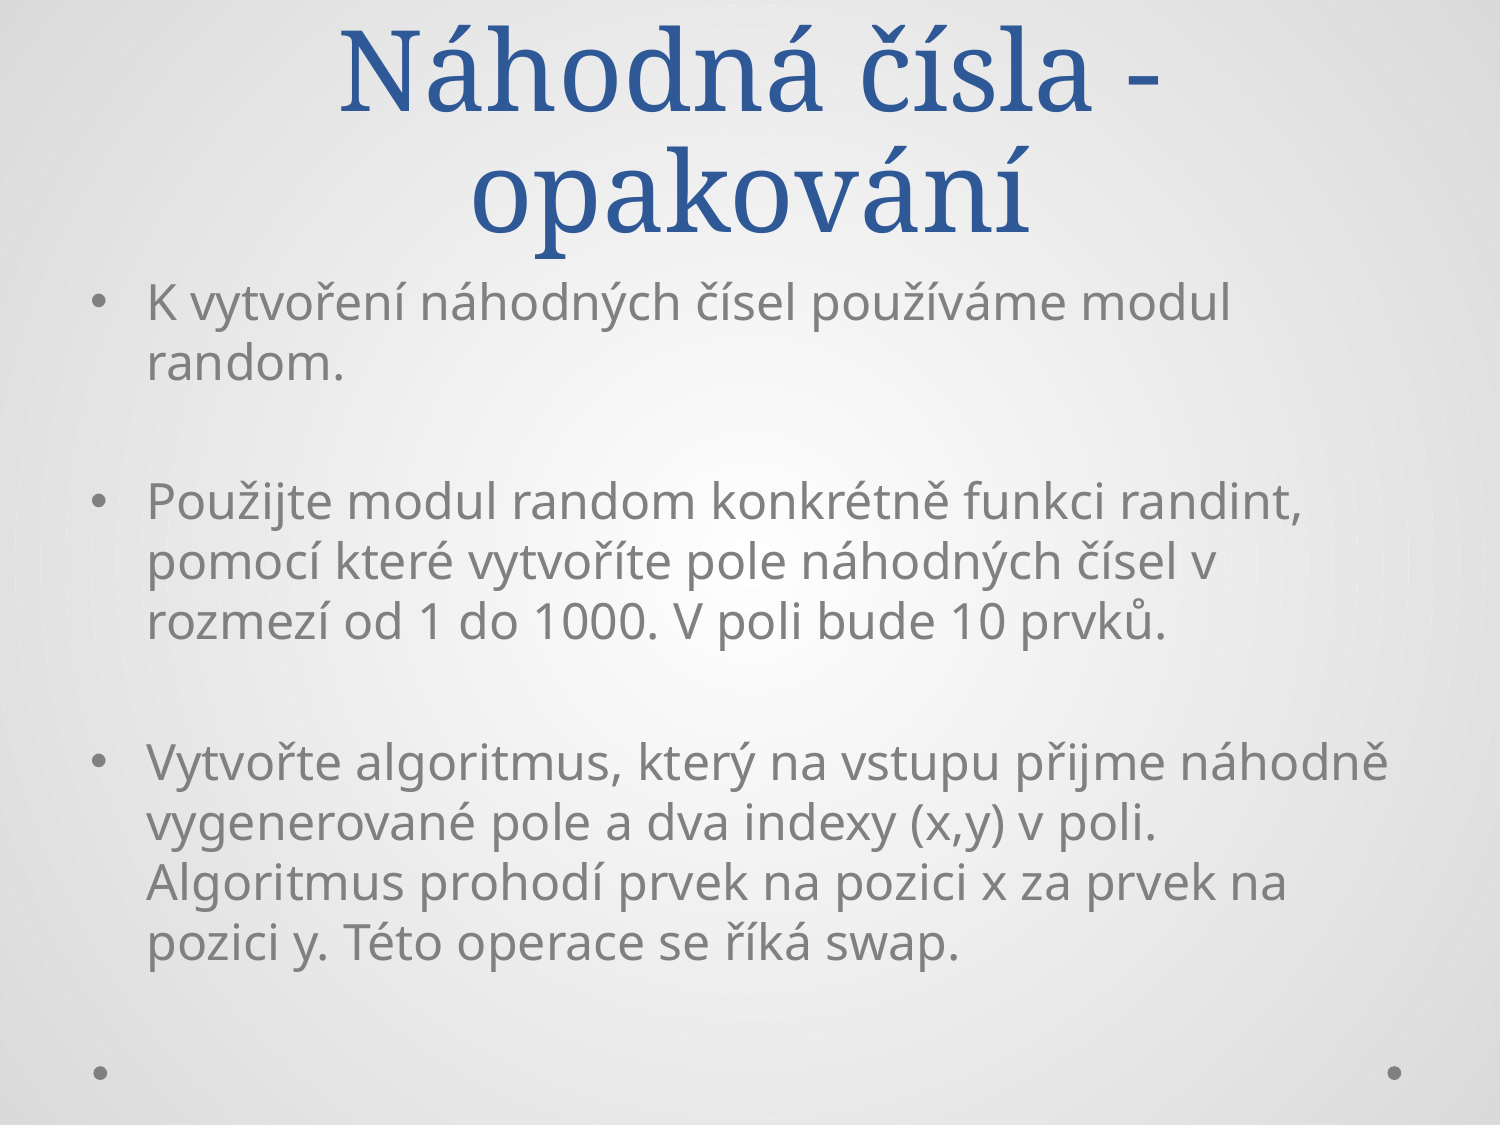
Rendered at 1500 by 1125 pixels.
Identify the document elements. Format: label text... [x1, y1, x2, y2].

title Náhodná čísla - opakování [75, 0, 1425, 262]
list K vytvoření náhodných čísel používáme modul random. Použijte modul random konkrétně funkci randint, pomocí které vytvoříte pole náhodných čísel v rozmezí od 1 do 1000. V poli bude 10 prvků. Vytvořte algoritmus, který na vstupu přijme náhodně vygenerované pole a dva indexy (x,y) v poli. Algoritmus prohodí prvek na pozici x za prvek na pozici y. Této operace se říká swap. [75, 262, 1425, 1005]
